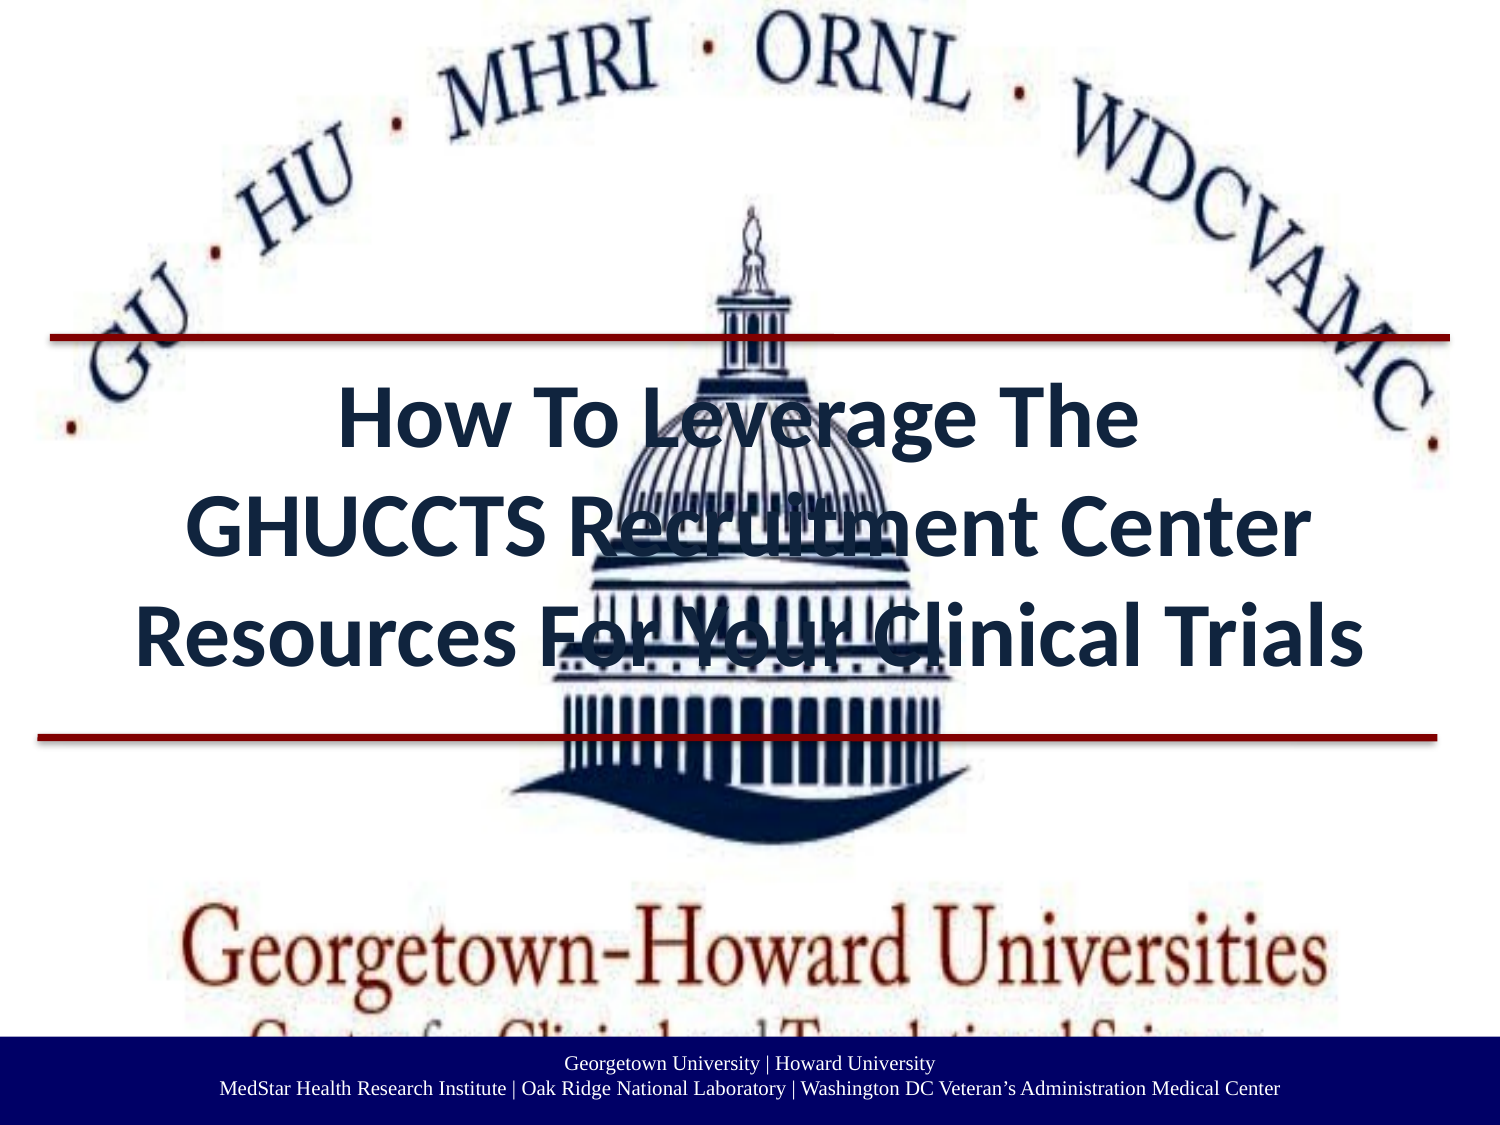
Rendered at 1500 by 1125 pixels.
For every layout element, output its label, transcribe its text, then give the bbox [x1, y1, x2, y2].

picture [0, 0, 1500, 1036]
title How To Leverage The GHUCCTS Recruitment Center Resources For Your Clinical Trials [112, 362, 1388, 679]
